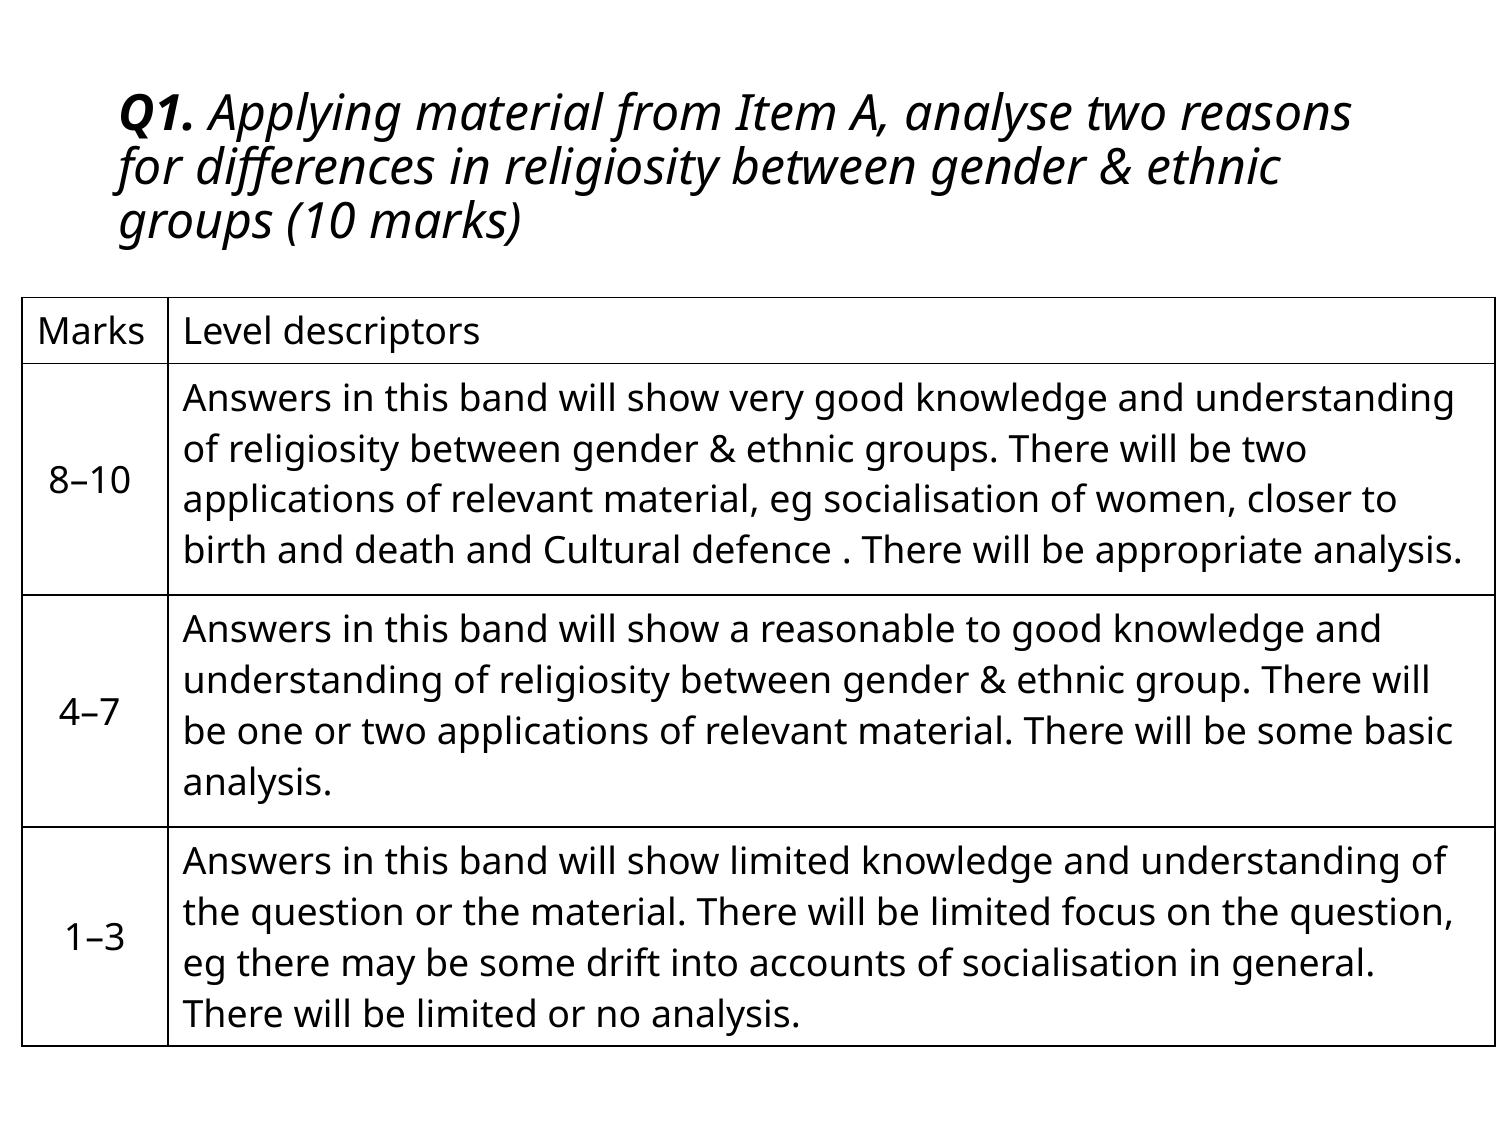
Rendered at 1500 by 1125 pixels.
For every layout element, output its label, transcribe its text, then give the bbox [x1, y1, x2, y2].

table_header Level descriptors [169, 298, 1494, 363]
table_cell 4–7 [23, 596, 167, 826]
table_cell 8–10 [23, 364, 167, 594]
title Q1. Applying material from Item A, analyse two reasons for differences in religiosity between gender & ethnic groups (10 marks) [103, 59, 1397, 278]
table_header Marks [23, 298, 167, 363]
table_cell 1–3 [23, 828, 167, 1045]
table_cell Answers in this band will show limited knowledge and understanding of the question or the material. There will be limited focus on the question, eg there may be some drift into accounts of socialisation in general. There will be limited or no analysis. [169, 828, 1494, 1045]
table_cell Answers in this band will show a reasonable to good knowledge and understanding of religiosity between gender & ethnic group. There will be one or two applications of relevant material. There will be some basic analysis. [169, 596, 1494, 826]
table_cell Answers in this band will show very good knowledge and understanding of religiosity between gender & ethnic groups. There will be two applications of relevant material, eg socialisation of women, closer to birth and death and Cultural defence . There will be appropriate analysis. [169, 364, 1494, 594]
